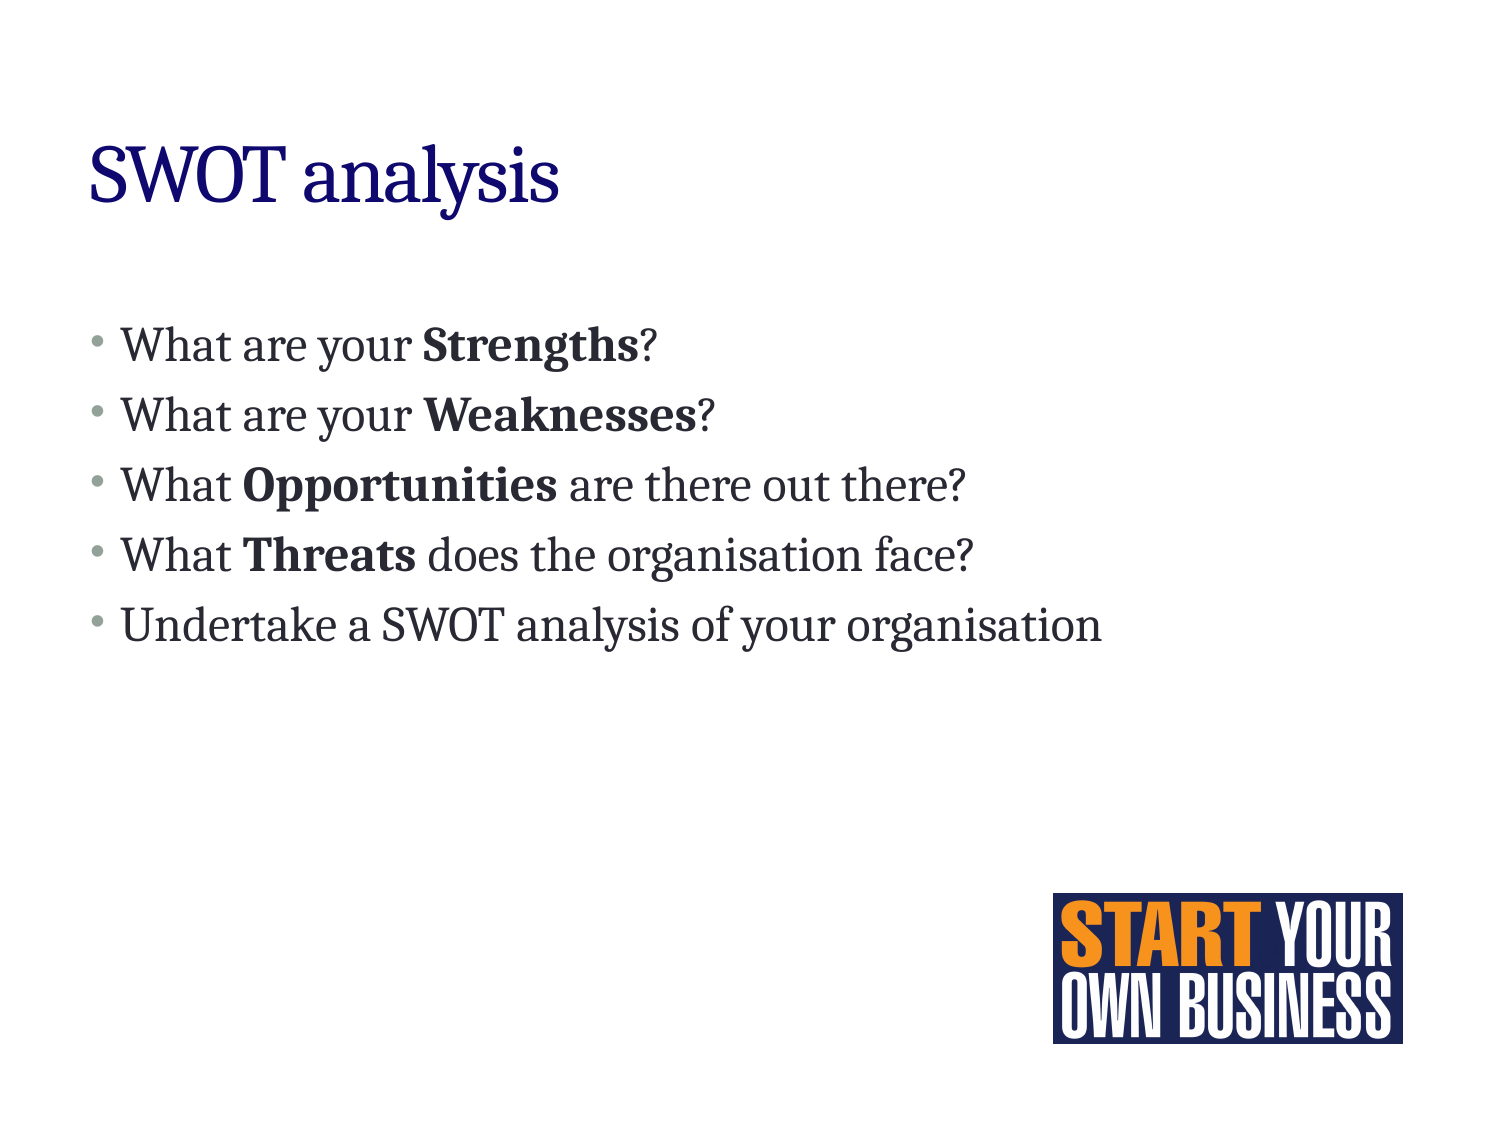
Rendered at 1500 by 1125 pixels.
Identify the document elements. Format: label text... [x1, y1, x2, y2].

list What are your Strengths? What are your Weaknesses? What Opportunities are there out there? What Threats does the organisation face? Undertake a SWOT analysis of your organisation [75, 303, 1425, 1063]
title SWOT analysis [75, 87, 1425, 250]
